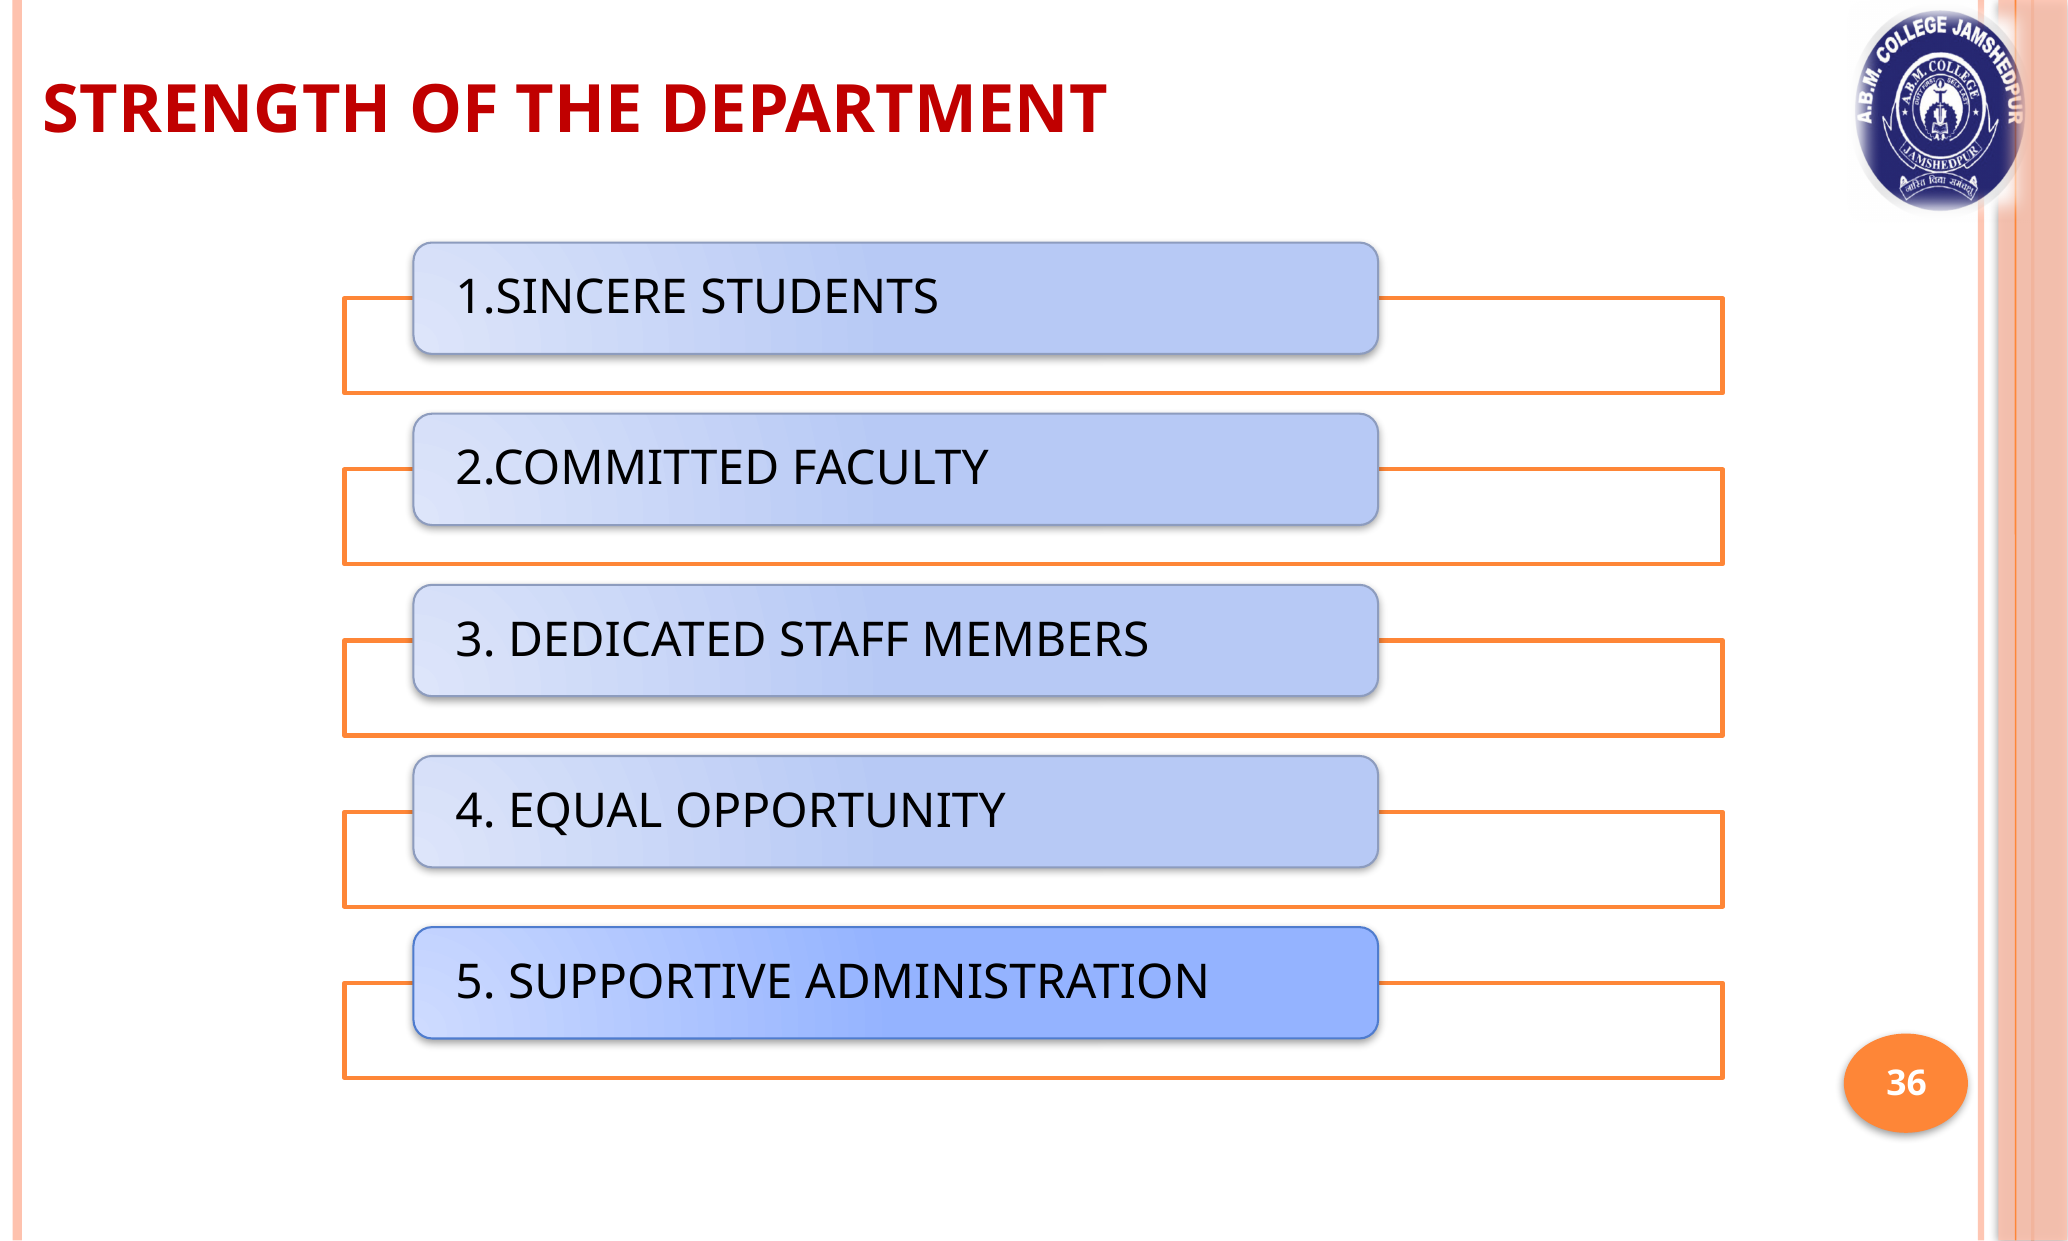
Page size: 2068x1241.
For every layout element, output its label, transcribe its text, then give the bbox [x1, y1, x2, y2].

slide_number 36 [1837, 1037, 1976, 1132]
text_box STRENGTH OF THE DEPARTMENT [24, 56, 1839, 156]
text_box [343, 209, 1724, 1111]
picture [1845, 0, 2035, 223]
